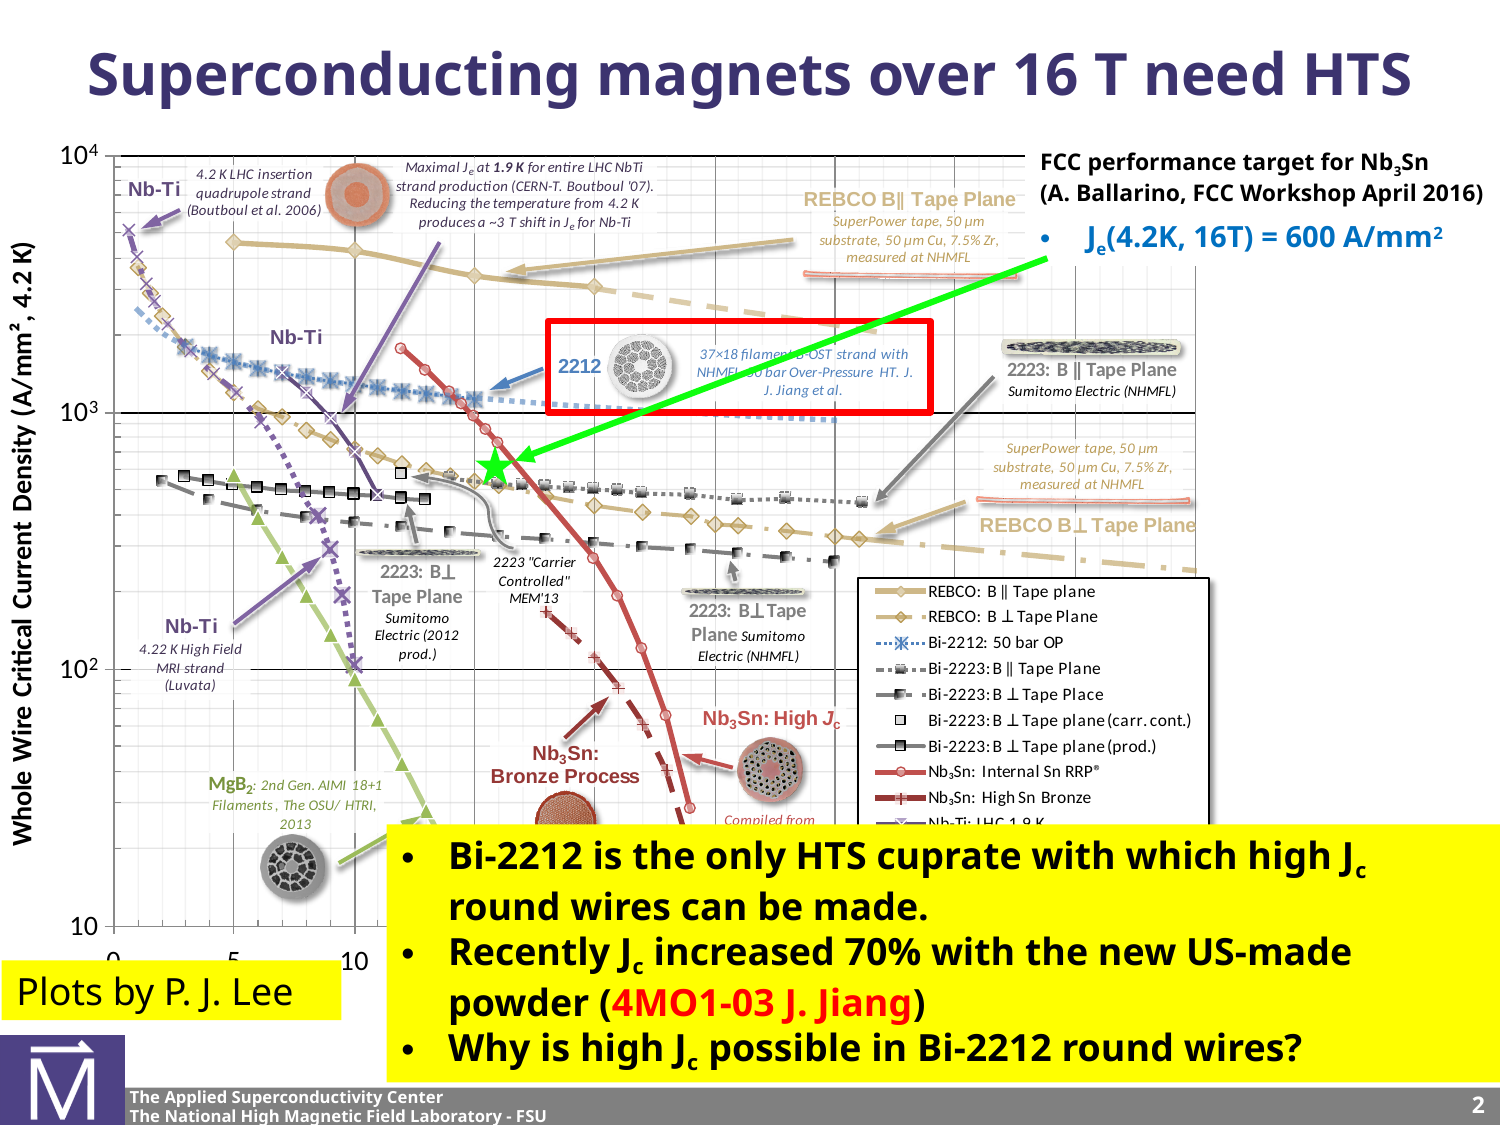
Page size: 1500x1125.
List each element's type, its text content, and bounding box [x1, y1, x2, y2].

text_box FCC performance target for Nb3Sn (A. Ballarino, FCC Workshop April 2016) Je(4.2K, 16T) = 600 A/mm2 [1228, 140, 1500, 266]
slide_number 2 [1149, 1086, 1500, 1125]
title Superconducting magnets over 16 T need HTS [0, 29, 1500, 116]
picture [0, 1035, 125, 1125]
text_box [514, 257, 1048, 461]
picture [1, 135, 1224, 1022]
text_box Bi-2212 is the only HTS cuprate with which high Jc round wires can be made. Recently Jc increased 70% with the new US-made powder (4MO1-03 J. Jiang) Why is high Jc possible in Bi-2212 round wires? [386, 824, 1500, 1083]
